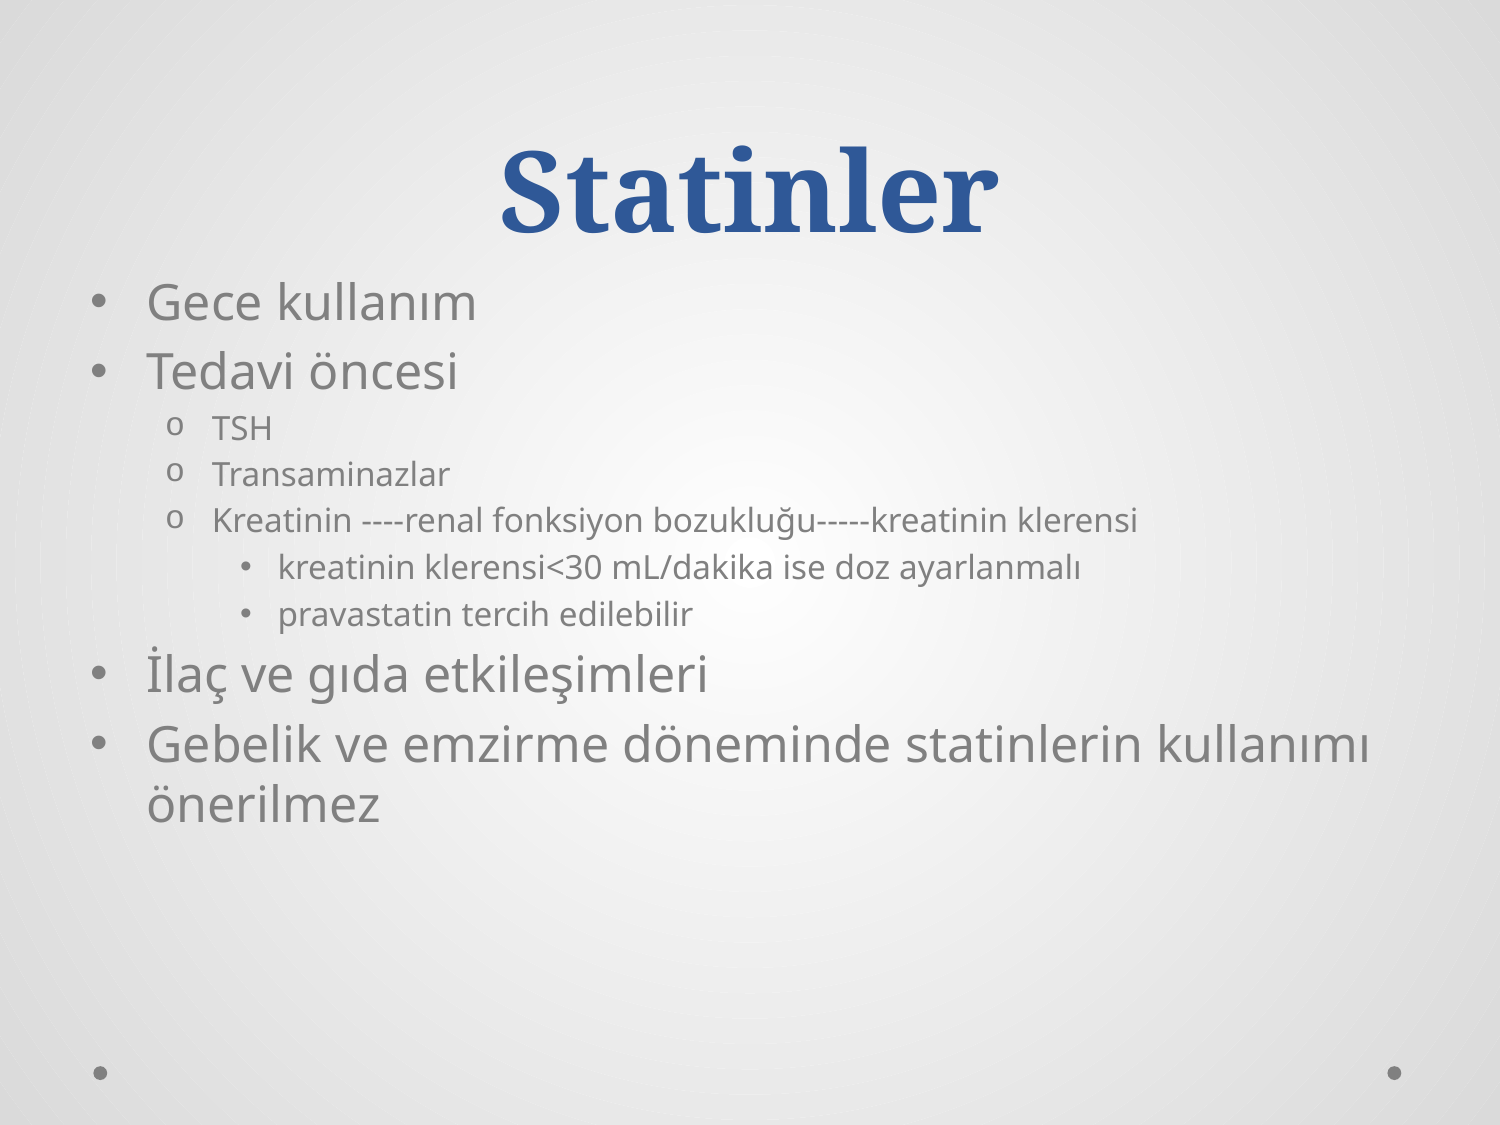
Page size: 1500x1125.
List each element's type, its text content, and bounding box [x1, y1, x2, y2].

title Statinler [75, 0, 1425, 262]
list Gece kullanım Tedavi öncesi TSH Transaminazlar Kreatinin ----renal fonksiyon bozukluğu-----kreatinin klerensi kreatinin klerensi<30 mL/dakika ise doz ayarlanmalı pravastatin tercih edilebilir İlaç ve gıda etkileşimleri Gebelik ve emzirme döneminde statinlerin kullanımı önerilmez [75, 262, 1425, 1005]
